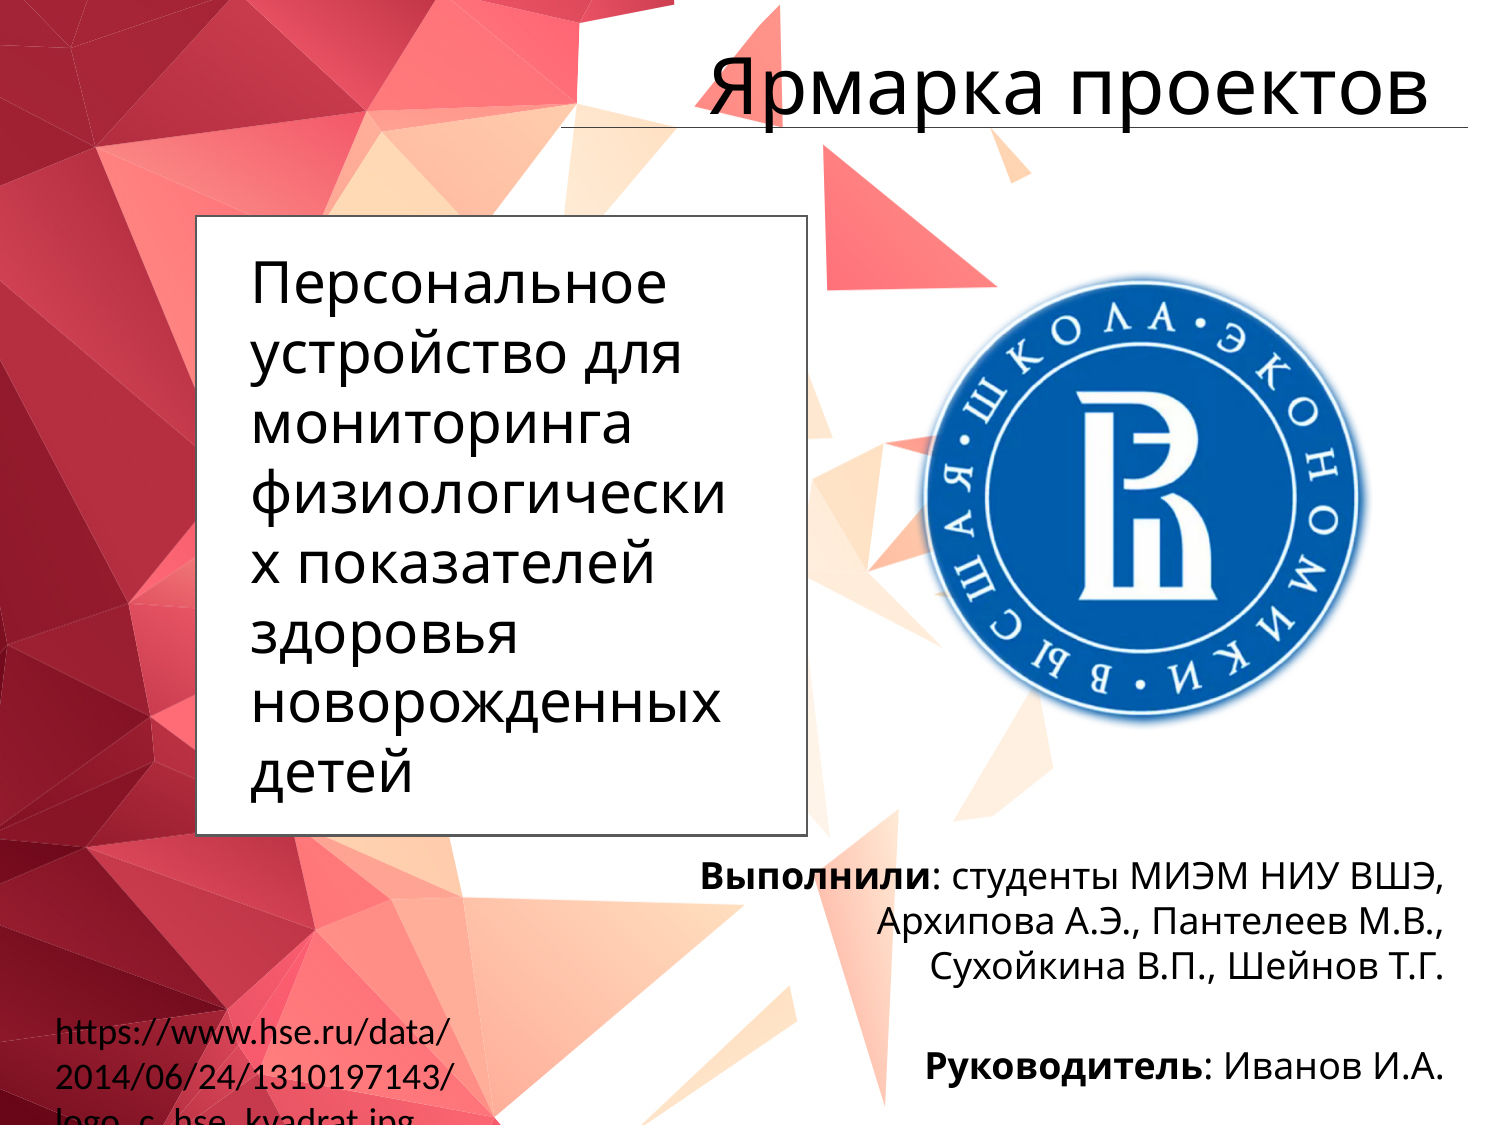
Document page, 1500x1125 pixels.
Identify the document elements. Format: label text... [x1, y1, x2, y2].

text_box Ярмарка проектов [674, 27, 1446, 127]
text_box [195, 215, 808, 837]
text_box Ярмарка проектов [674, 128, 1446, 138]
picture [0, 0, 1500, 1125]
text_box Персональное устройство для мониторинга физиологических показателей здоровья новорожденных детей [235, 237, 768, 812]
text_box https://www.hse.ru/data/2014/06/24/1310197143/logo_c_hse_kvadrat.jpg [40, 999, 791, 1125]
text_box Выполнили: студенты МИЭМ НИУ ВШЭ, Архипова А.Э., Пантелеев М.В., Сухойкина В.П., Шейнов Т.Г. Руководитель: Иванов И.А. [667, 844, 1460, 1095]
